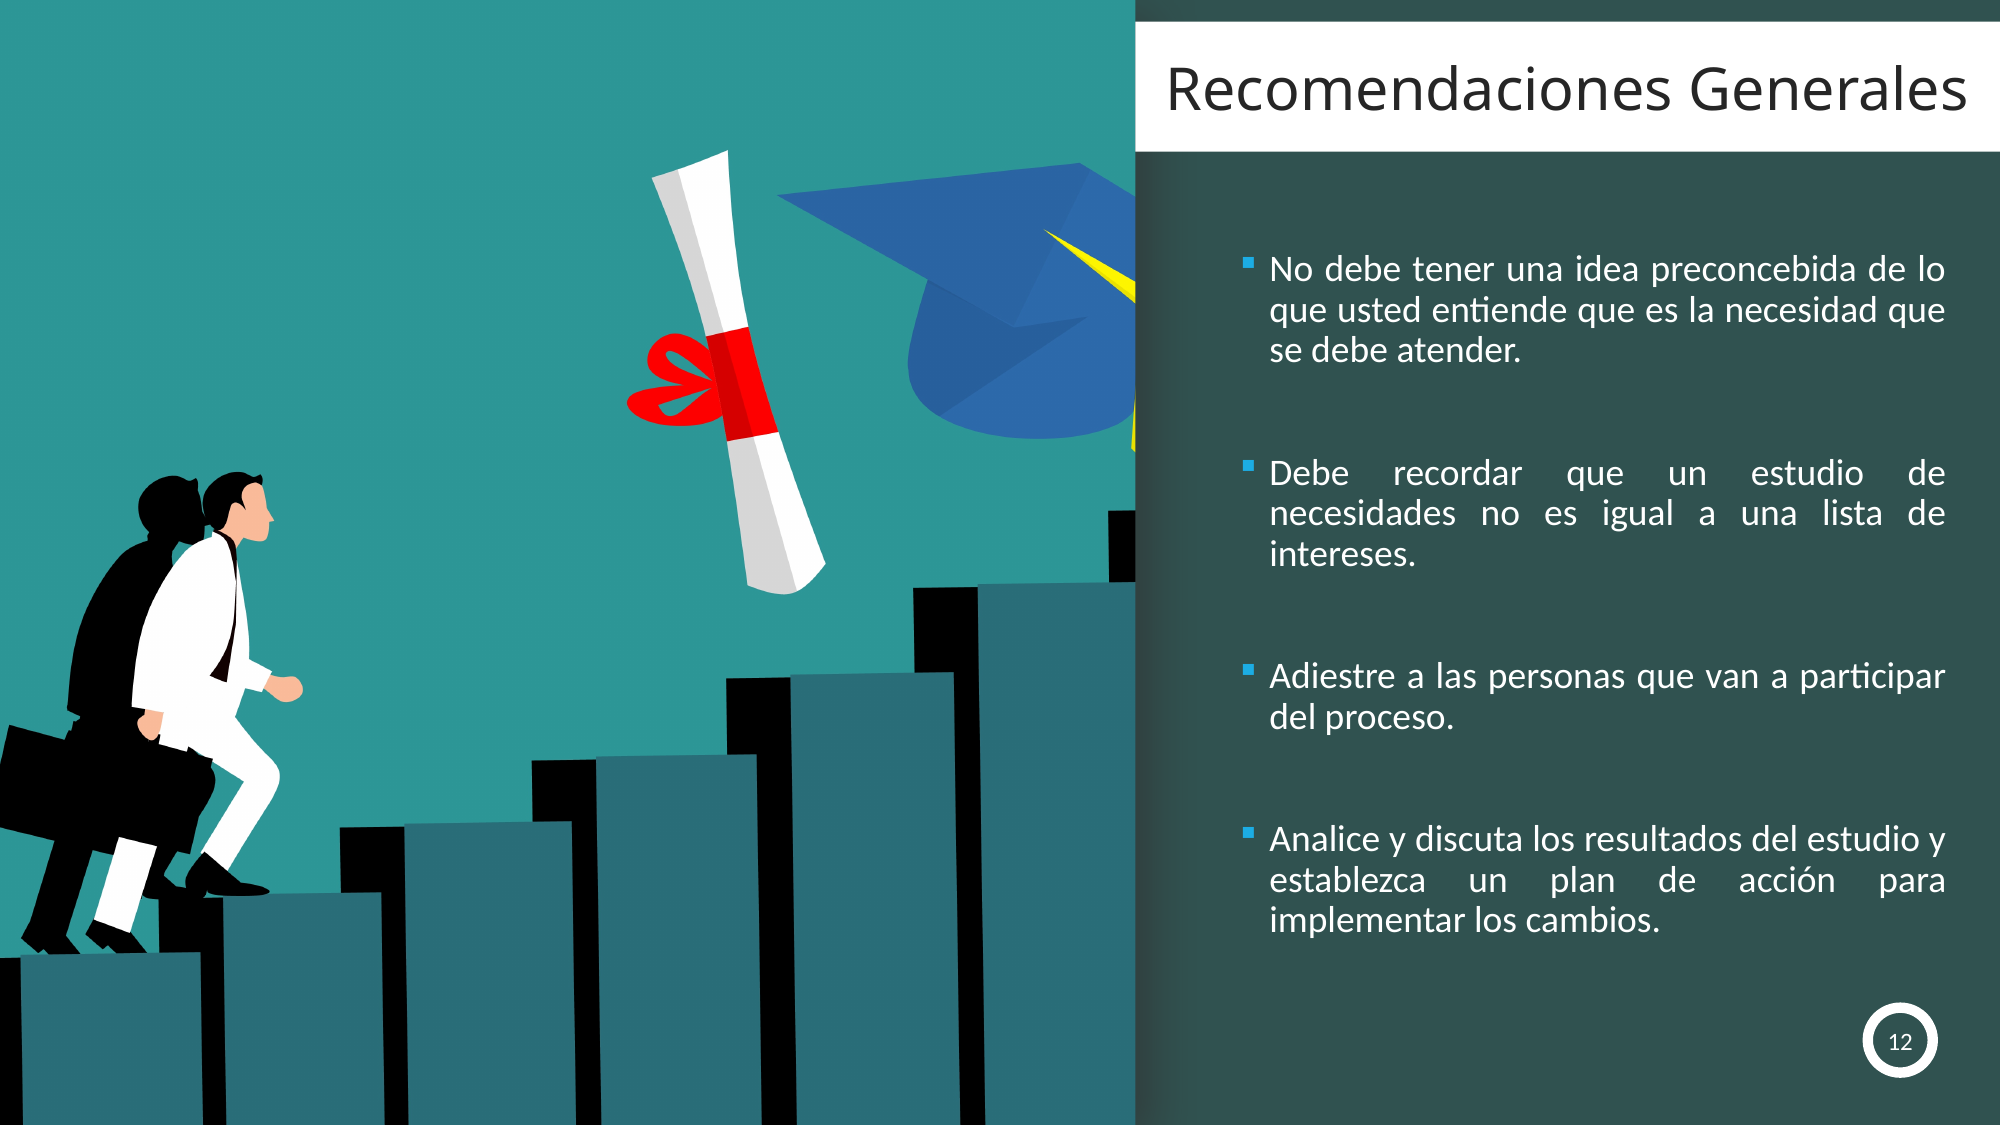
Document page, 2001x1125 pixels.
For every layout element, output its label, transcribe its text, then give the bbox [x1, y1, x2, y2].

picture [0, 0, 1136, 1125]
title Recomendaciones Generales [1136, 21, 2000, 152]
list No debe tener una idea preconcebida de lo que usted entiende que es la necesidad que se debe atender. Debe recordar que un estudio de necesidades no es igual a una lista de intereses. Adiestre a las personas que van a participar del proceso. Analice y discuta los resultados del estudio y establezca un plan de acción para implementar los cambios. [1224, 212, 1962, 1040]
slide_number 12 [1862, 1002, 1938, 1078]
